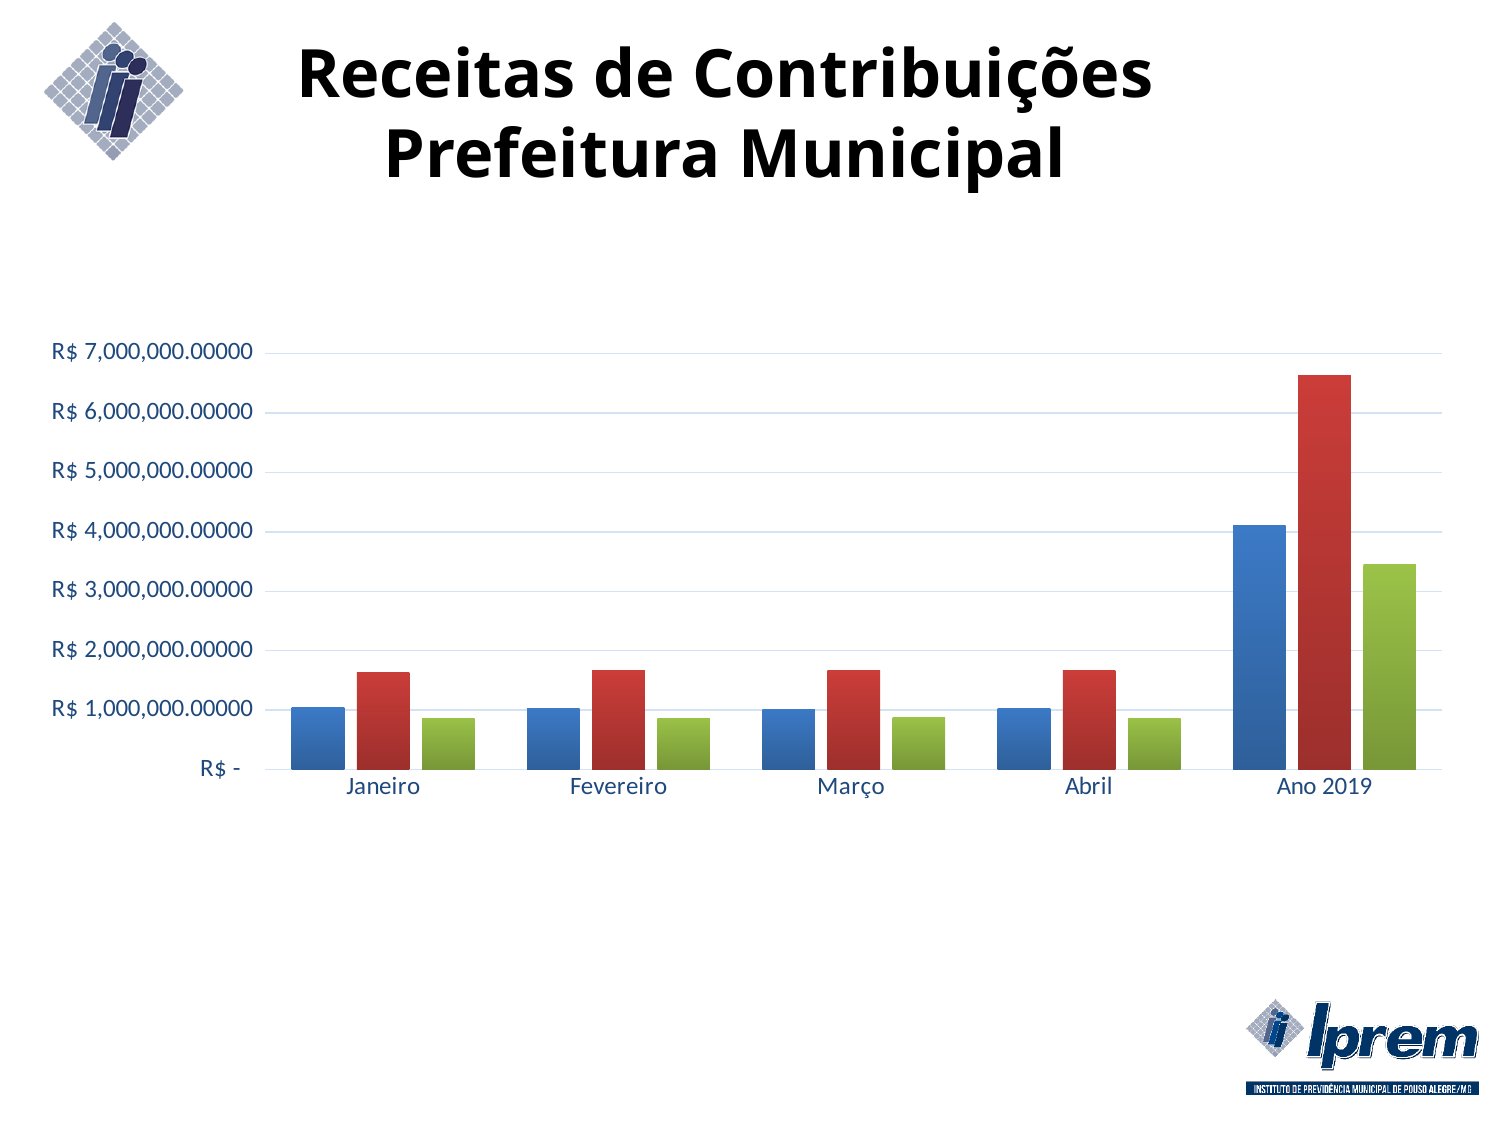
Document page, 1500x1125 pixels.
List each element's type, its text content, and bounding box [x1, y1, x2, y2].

picture [38, 16, 189, 167]
title Receitas de Contribuições Prefeitura Municipal [50, 92, 1400, 199]
picture [1245, 999, 1479, 1096]
chart [21, 270, 1470, 1000]
